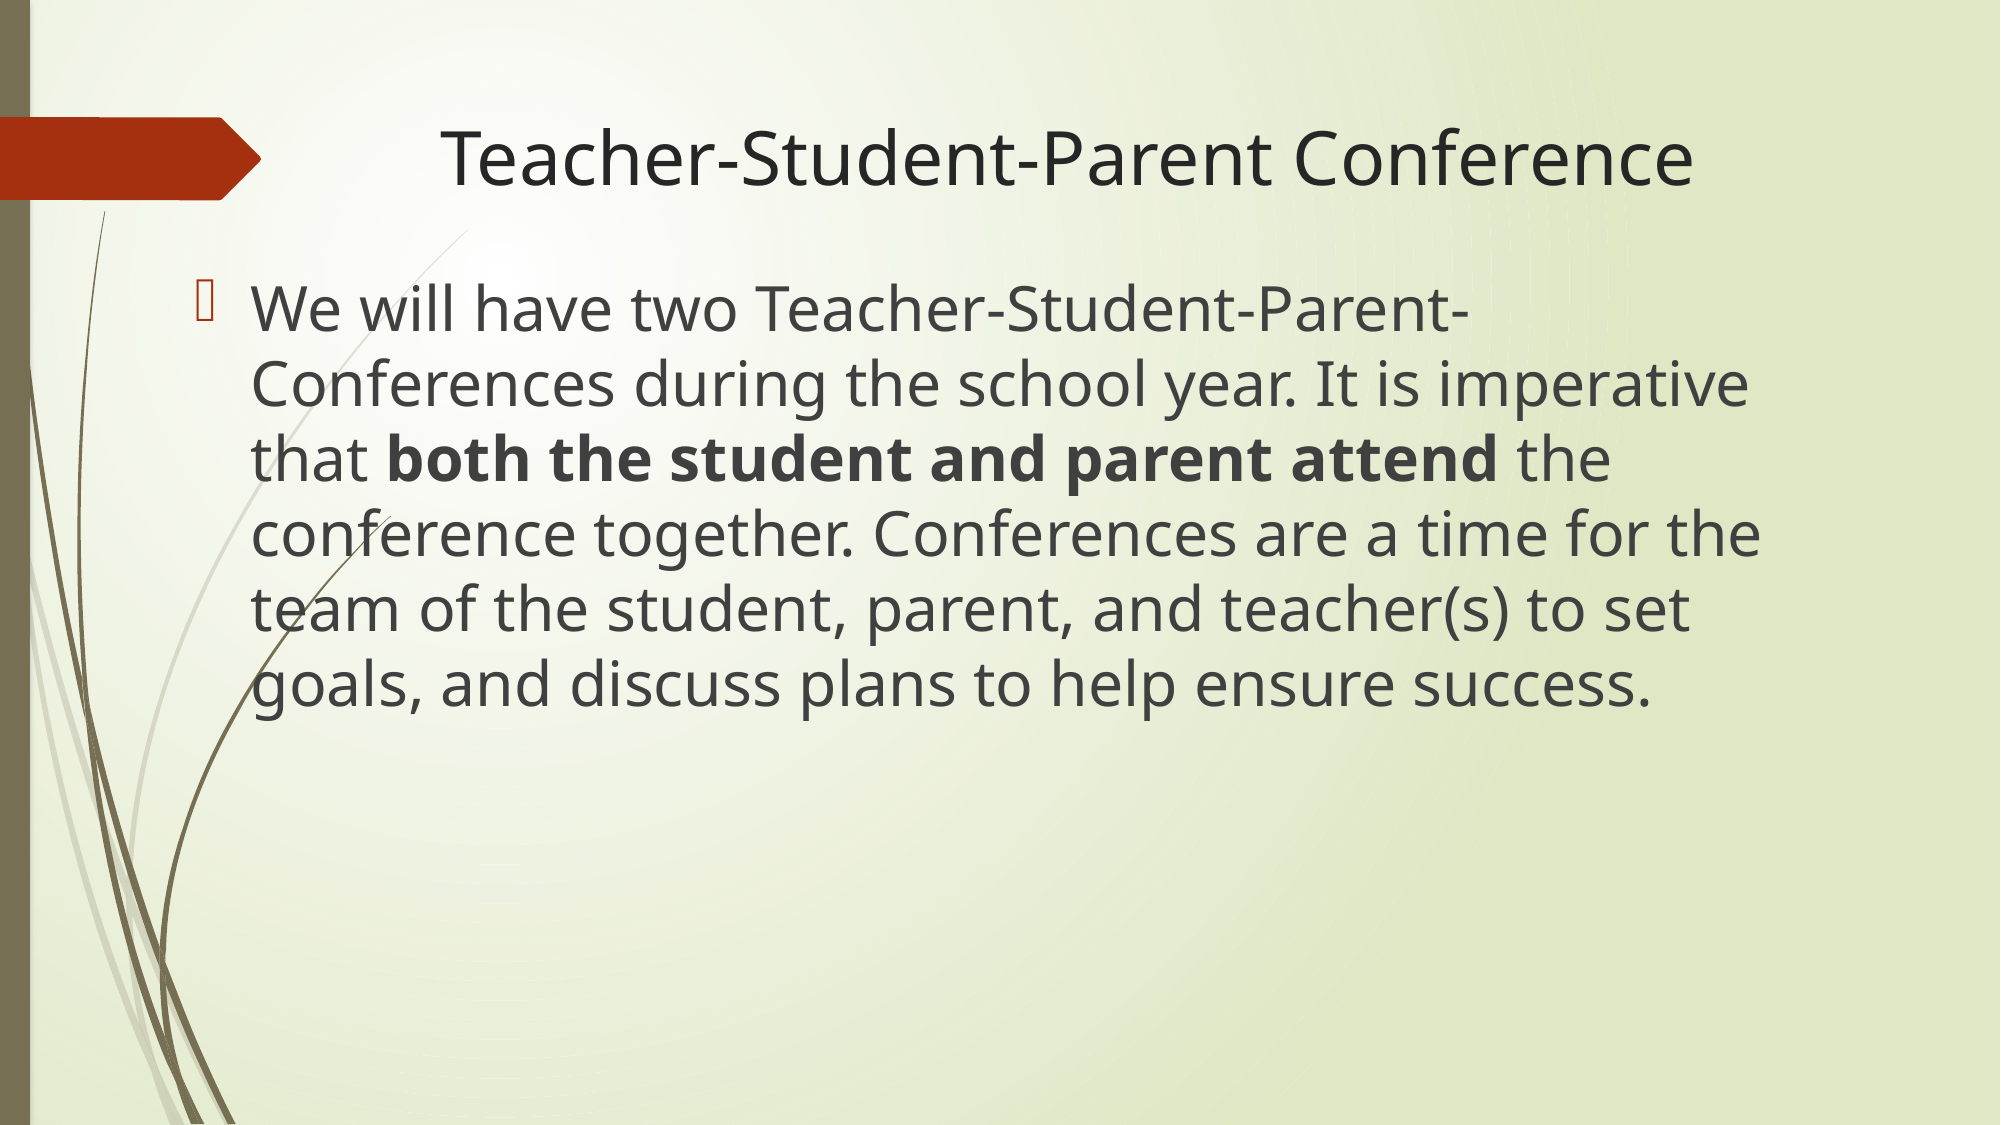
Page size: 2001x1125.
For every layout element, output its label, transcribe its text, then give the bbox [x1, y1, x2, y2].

title Teacher-Student-Parent Conference [425, 102, 1888, 313]
list We will have two Teacher-Student-Parent- Conferences during the school year. It is imperative that both the student and parent attend the conference together. Conferences are a time for the team of the student, parent, and teacher(s) to set goals, and discuss plans to help ensure success. [179, 261, 1797, 882]
